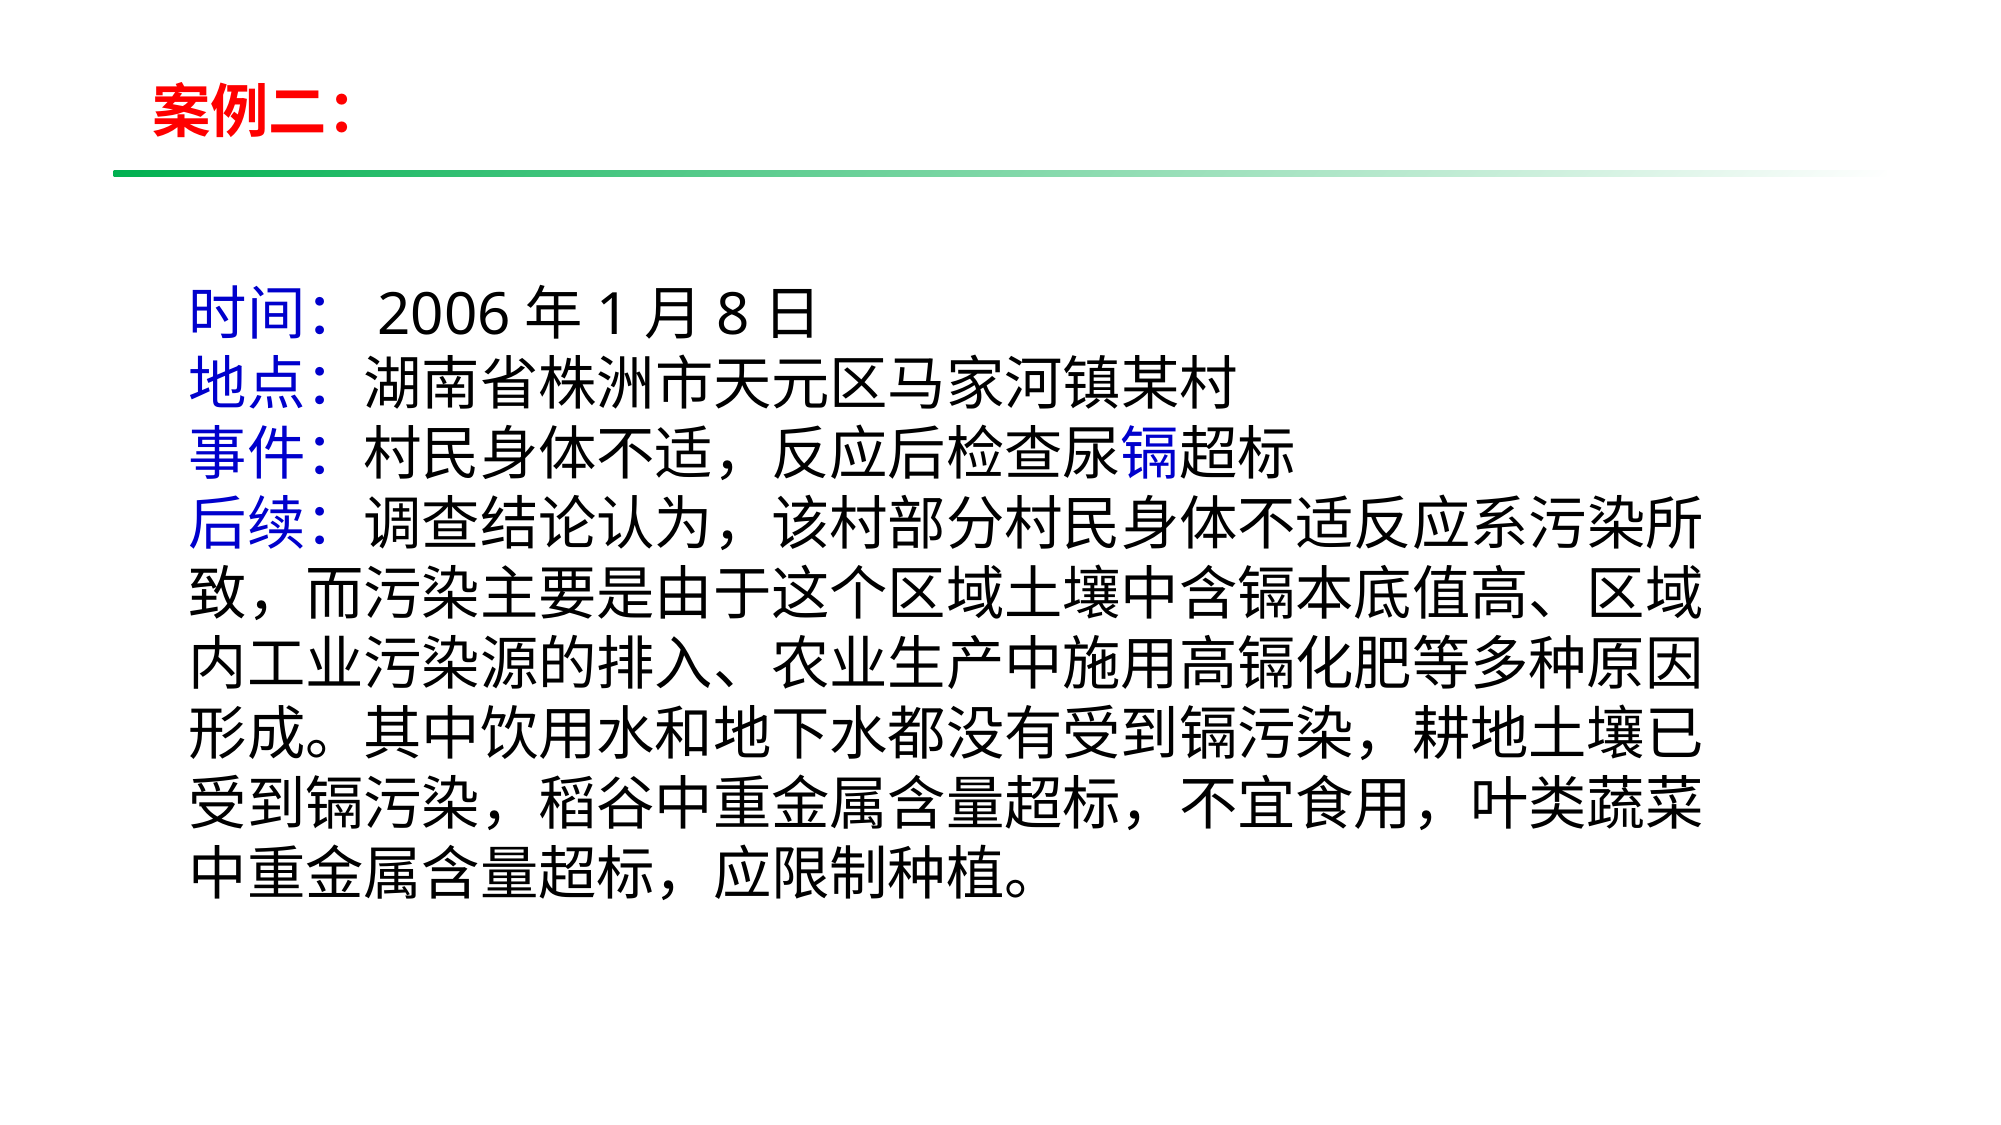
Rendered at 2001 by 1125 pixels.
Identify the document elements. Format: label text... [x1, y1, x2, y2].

text_box 时间：2006年1月8日 地点：湖南省株洲市天元区马家河镇某村 事件：村民身体不适，反应后检查尿镉超标 后续：调查结论认为，该村部分村民身体不适反应系污染所致，而污染主要是由于这个区域土壤中含镉本底值高、区域内工业污染源的排入、农业生产中施用高镉化肥等多种原因形成。其中饮用水和地下水都没有受到镉污染，耕地土壤已受到镉污染，稻谷中重金属含量超标，不宜食用，叶类蔬菜中重金属含量超标，应限制种植。 [174, 268, 1758, 914]
text_box 案例二： [137, 66, 979, 152]
